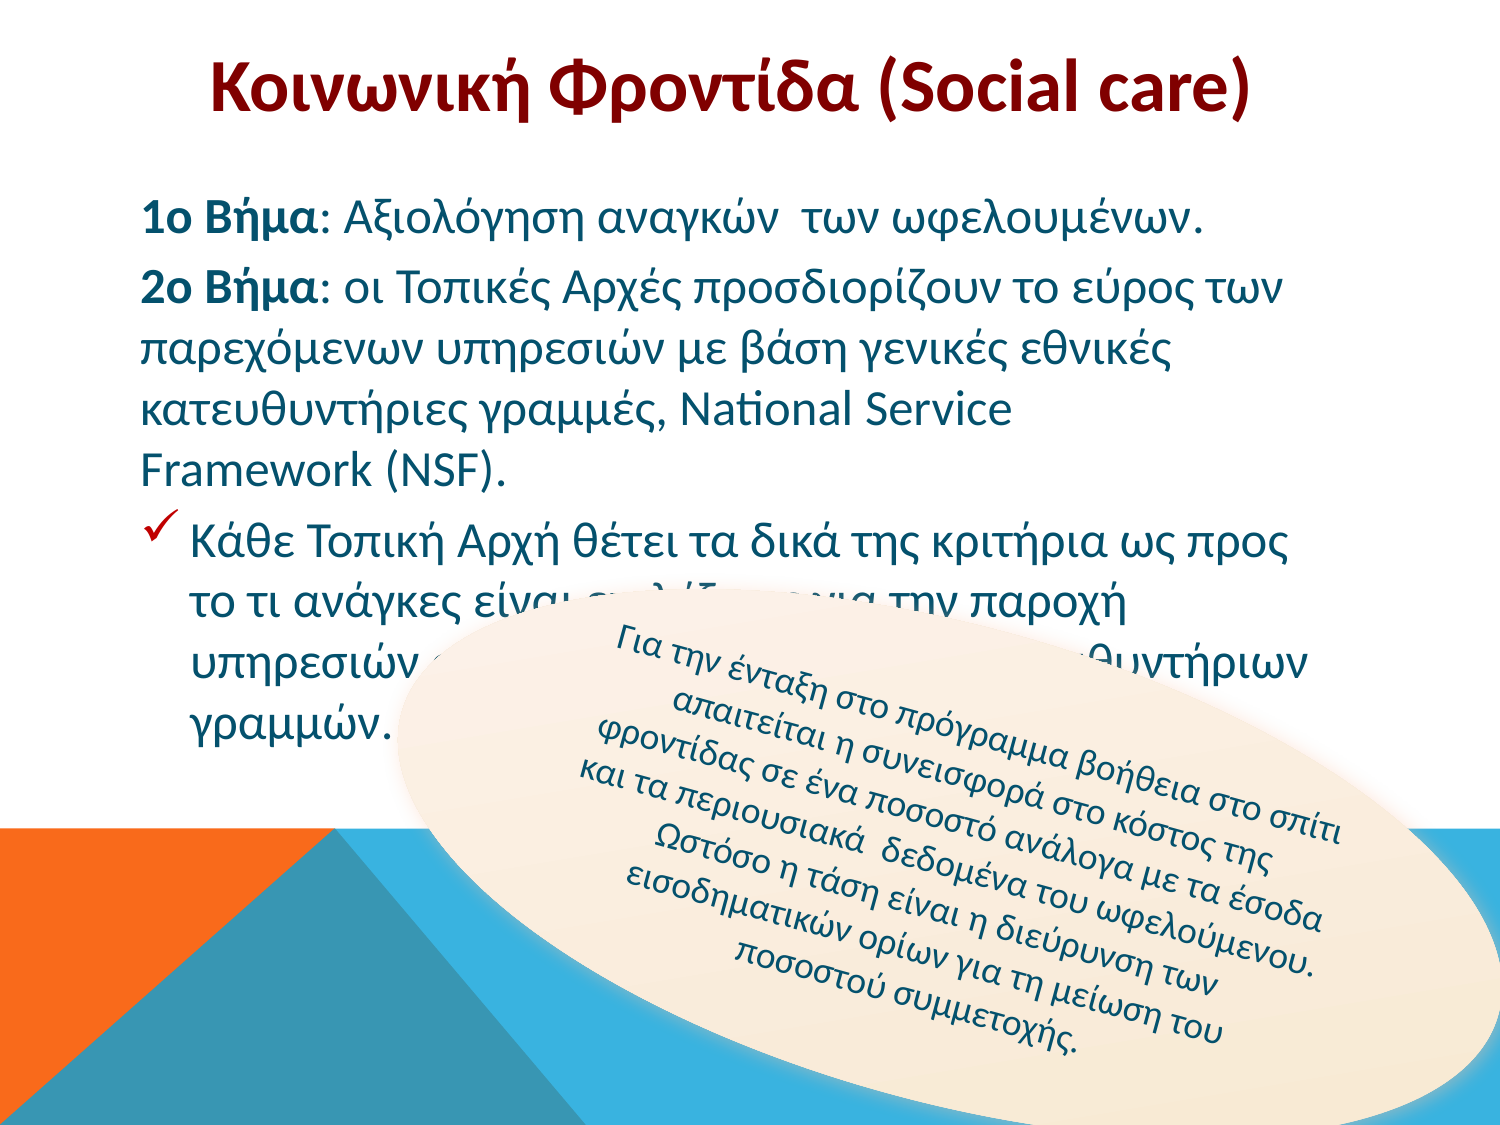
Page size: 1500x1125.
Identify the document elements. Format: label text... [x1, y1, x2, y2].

text_box Για την ένταξη στο πρόγραμμα βοήθεια στο σπίτι απαιτείται η συνεισφορά στο κόστος της φροντίδας σε ένα ποσοστό ανάλογα με τα έσοδα και τα περιουσιακά δεδομένα του ωφελούμενου. Ωστόσο η τάση είναι η διεύρυνση των εισοδηματικών ορίων για τη μείωση του ποσοστού συμμετοχής. [397, 588, 1500, 1125]
title Κοινωνική Φροντίδα (Social care) [112, 12, 1369, 150]
list 1ο Βήμα: Αξιολόγηση αναγκών των ωφελουμένων. 2ο Βήμα: οι Τοπικές Αρχές προσδιορίζουν το εύρος των παρεχόμενων υπηρεσιών με βάση γενικές εθνικές κατευθυντήριες γραμμές, National Service Framework (NSF). Κάθε Τοπική Αρχή θέτει τα δικά της κριτήρια ως προς το τι ανάγκες είναι επιλέξιμες για την παροχή υπηρεσιών στο πλαίσιο των εθνικών κατευθυντήριων γραμμών. [125, 174, 1359, 763]
